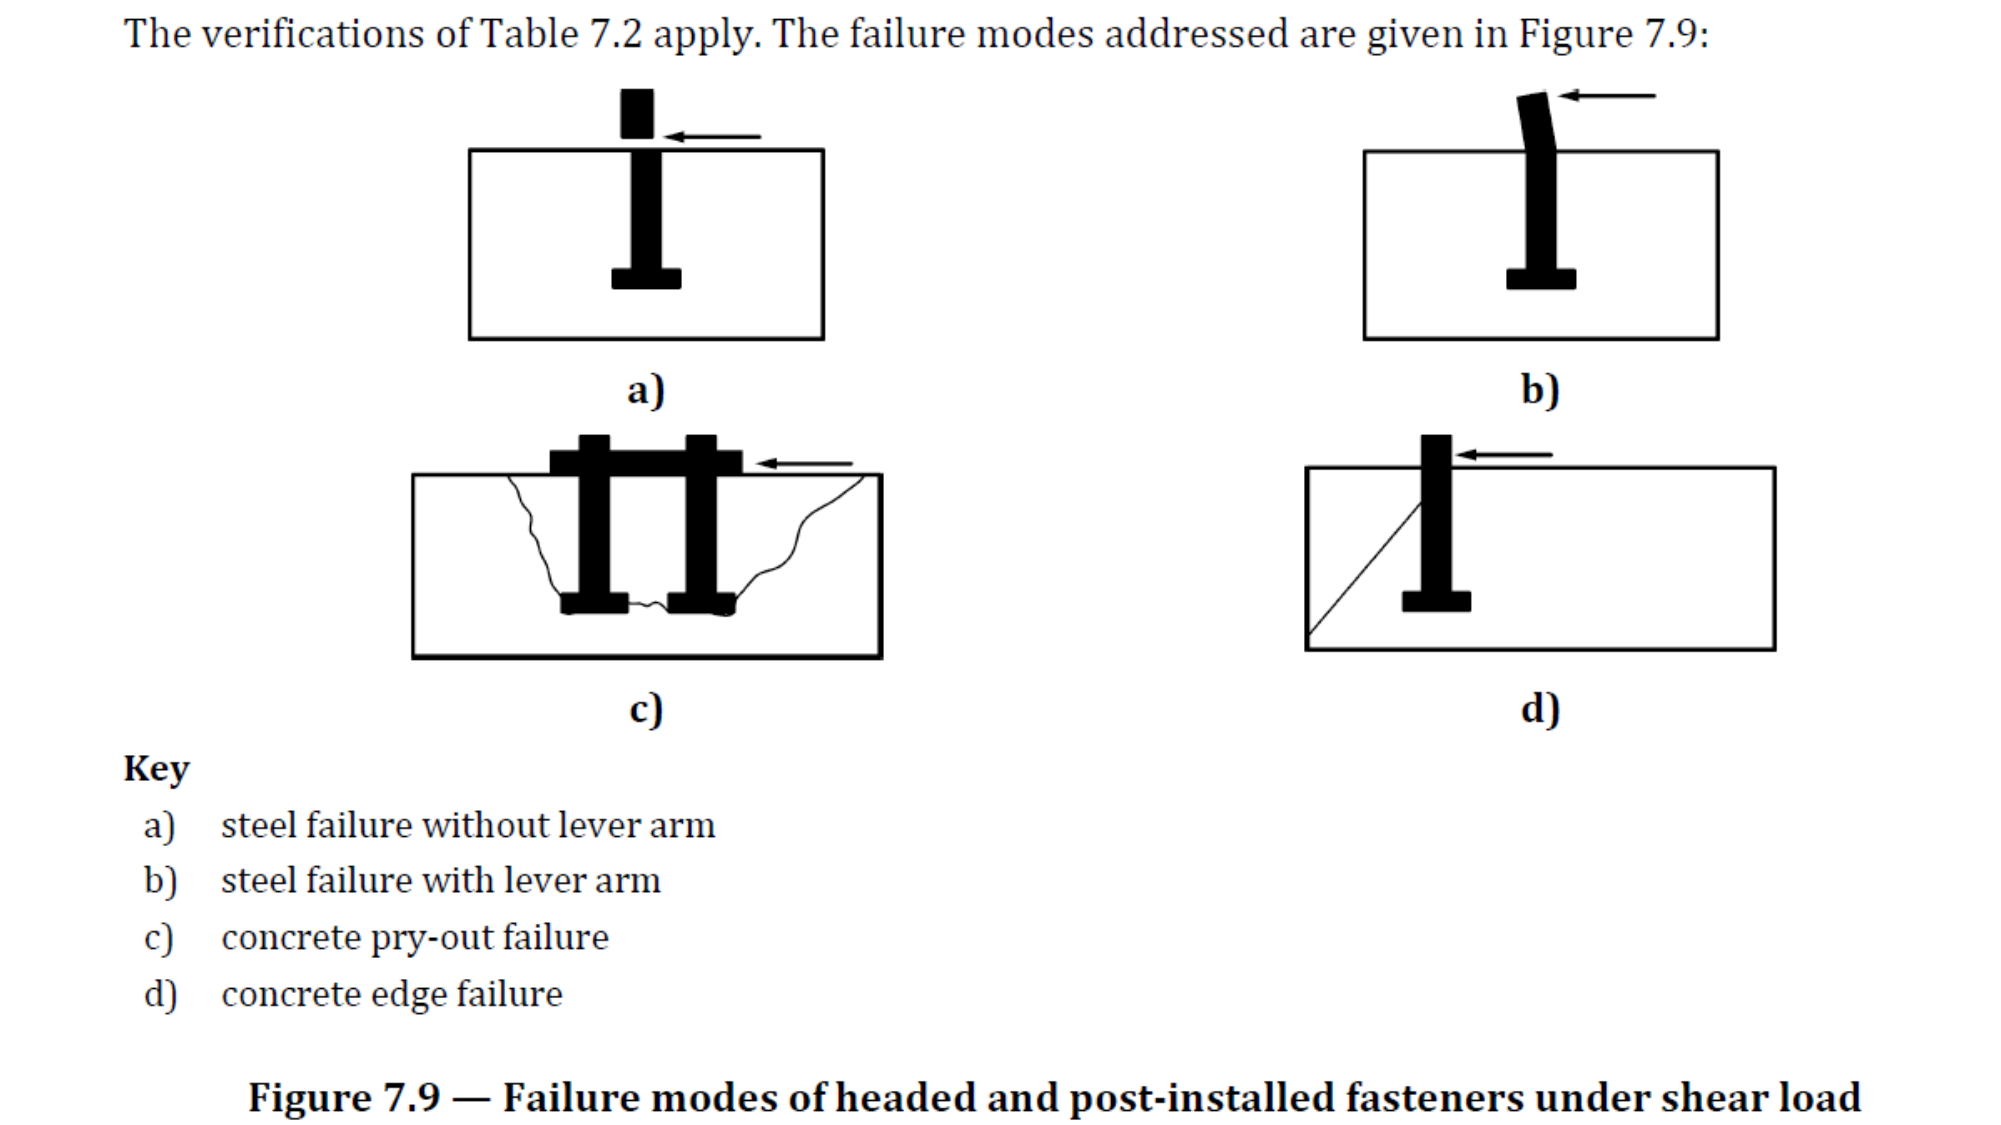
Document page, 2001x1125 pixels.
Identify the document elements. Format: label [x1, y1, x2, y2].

picture [110, 0, 1890, 1125]
